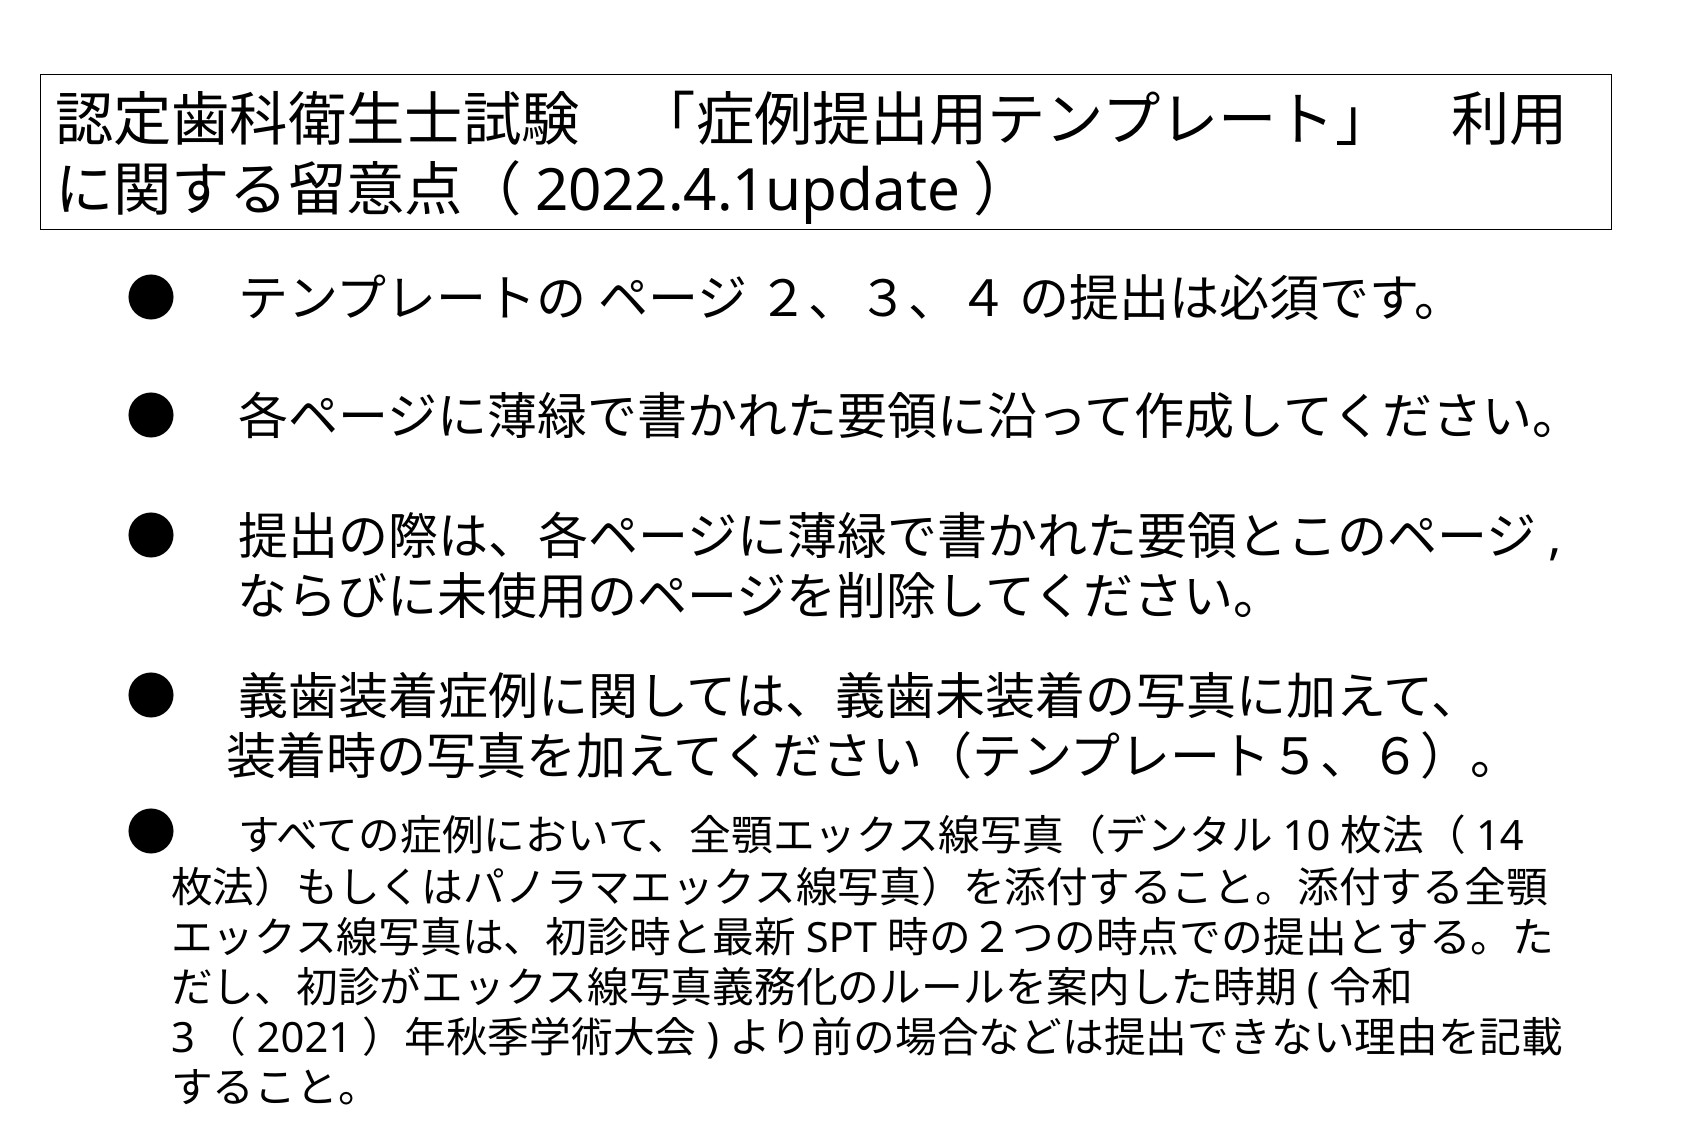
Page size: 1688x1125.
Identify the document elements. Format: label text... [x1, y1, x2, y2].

text_box ● すべての症例において、全顎エックス線写真（デンタル10枚法（14枚法）もしくはパノラマエックス線写真）を添付すること。添付する全顎エックス線写真は、初診時と最新SPT時の２つの時点での提出とする。ただし、初診がエックス線写真義務化のルールを案内した時期(令和3（2021）年秋季学術大会)より前の場合などは提出できない理由を記載すること。 [111, 793, 1588, 1118]
text_box ● テンプレートの ページ ２、３、４ の提出は必須です。 [111, 259, 1600, 335]
text_box ● 義歯装着症例に関しては、義歯未装着の写真に加えて、 装着時の写真を加えてください（テンプレート５、６）。 [111, 656, 1600, 792]
text_box ● 各ページに薄緑で書かれた要領に沿って作成してください。 [111, 377, 1600, 513]
text_box 認定歯科衛生士試験 「症例提出用テンプレート」 利用に関する留意点（2022.4.1update） [40, 74, 1612, 230]
text_box ● 提出の際は、各ページに薄緑で書かれた要領とこのページ, ならびに未使用のページを削除してください。 [111, 496, 1588, 632]
